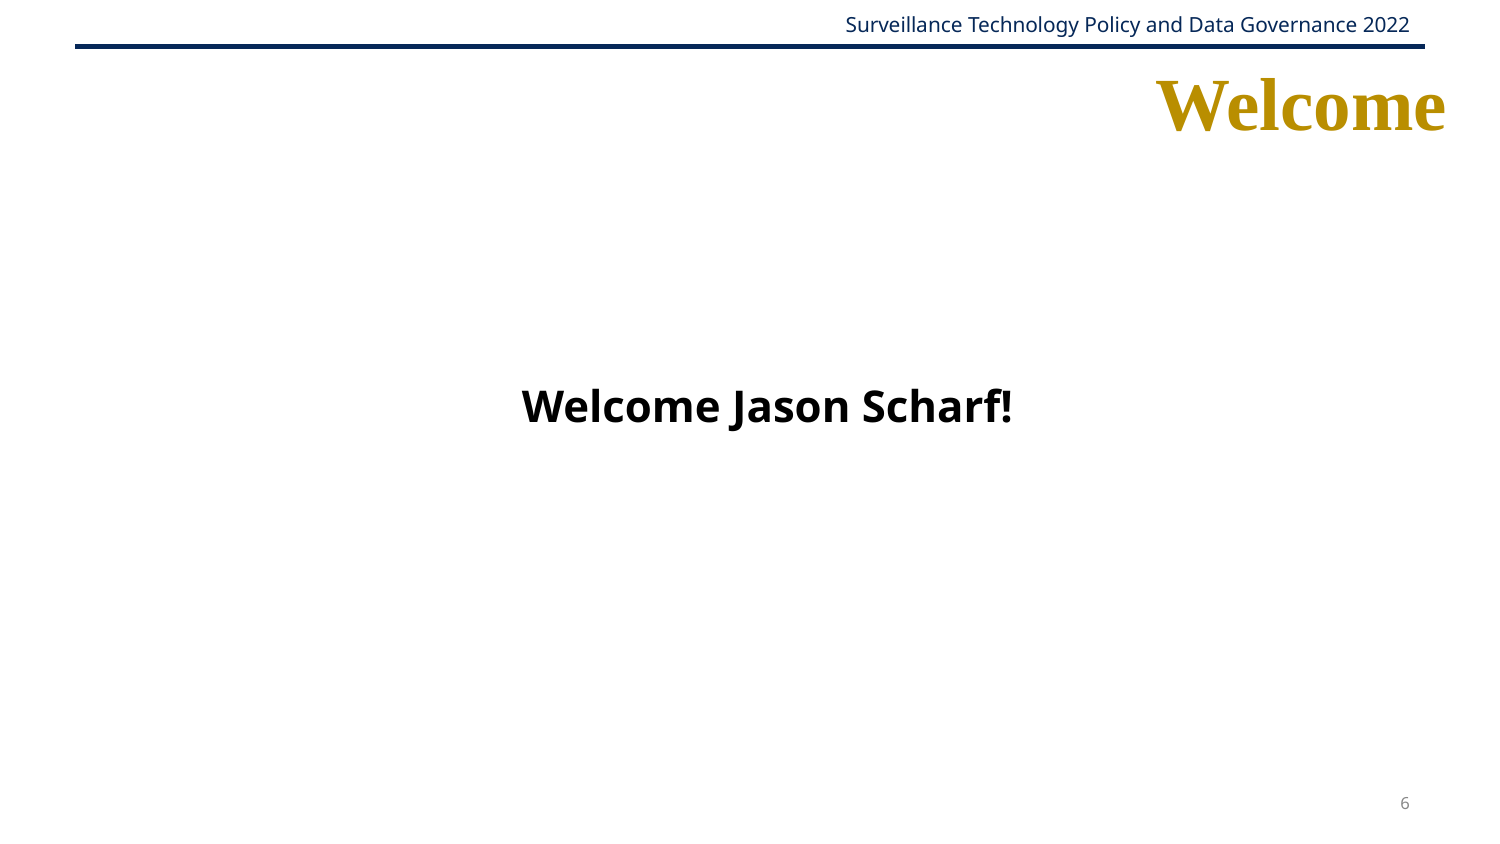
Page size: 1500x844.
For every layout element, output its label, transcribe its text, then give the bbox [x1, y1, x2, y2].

text_box Welcome Jason Scharf! [209, 147, 1326, 800]
title Welcome [539, 44, 1481, 247]
